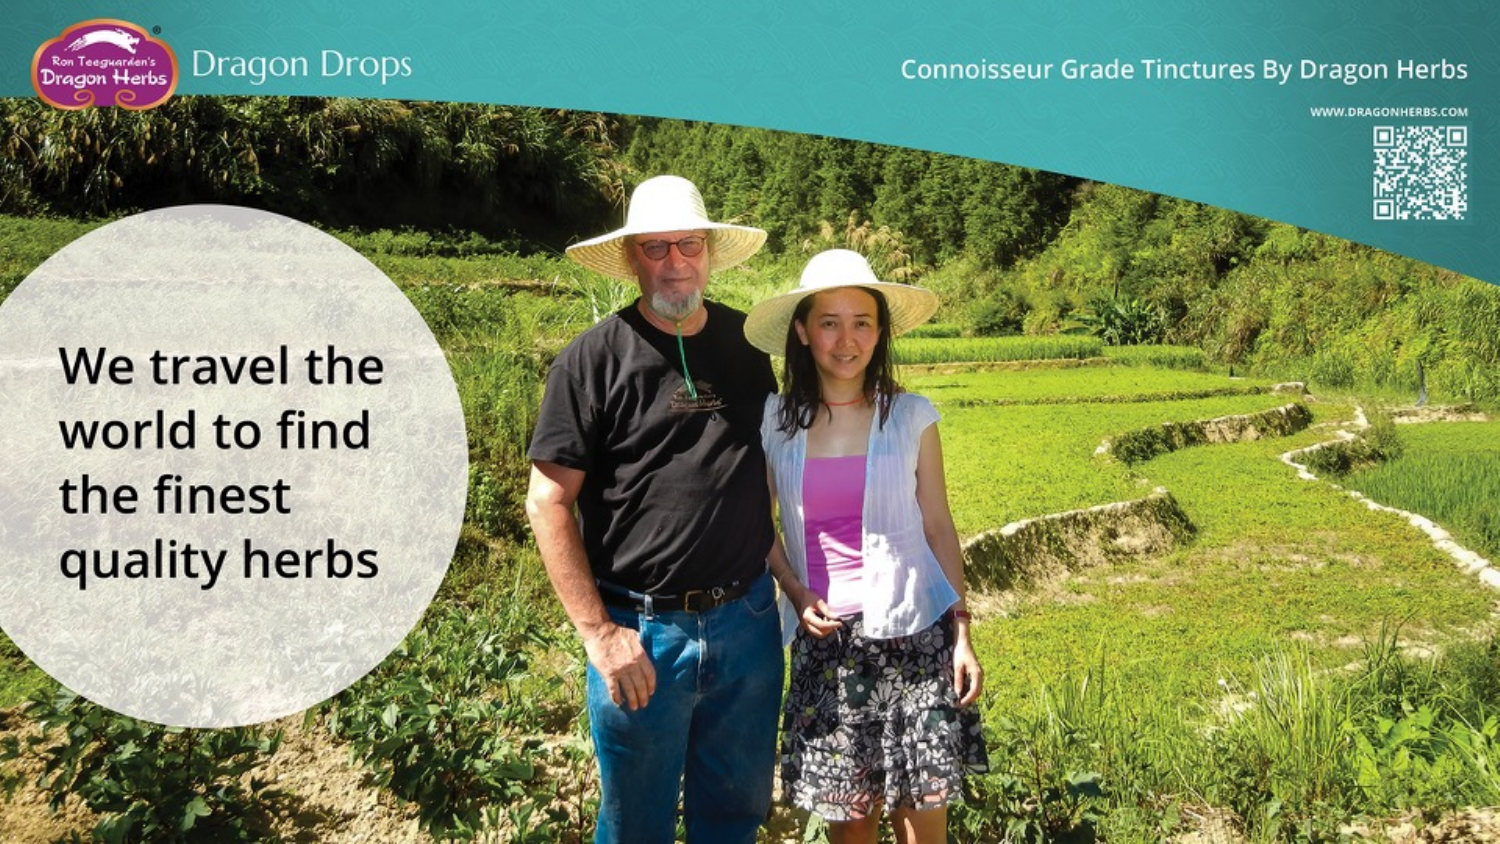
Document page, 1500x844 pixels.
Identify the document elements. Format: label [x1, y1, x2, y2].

list [0, 0, 1500, 844]
